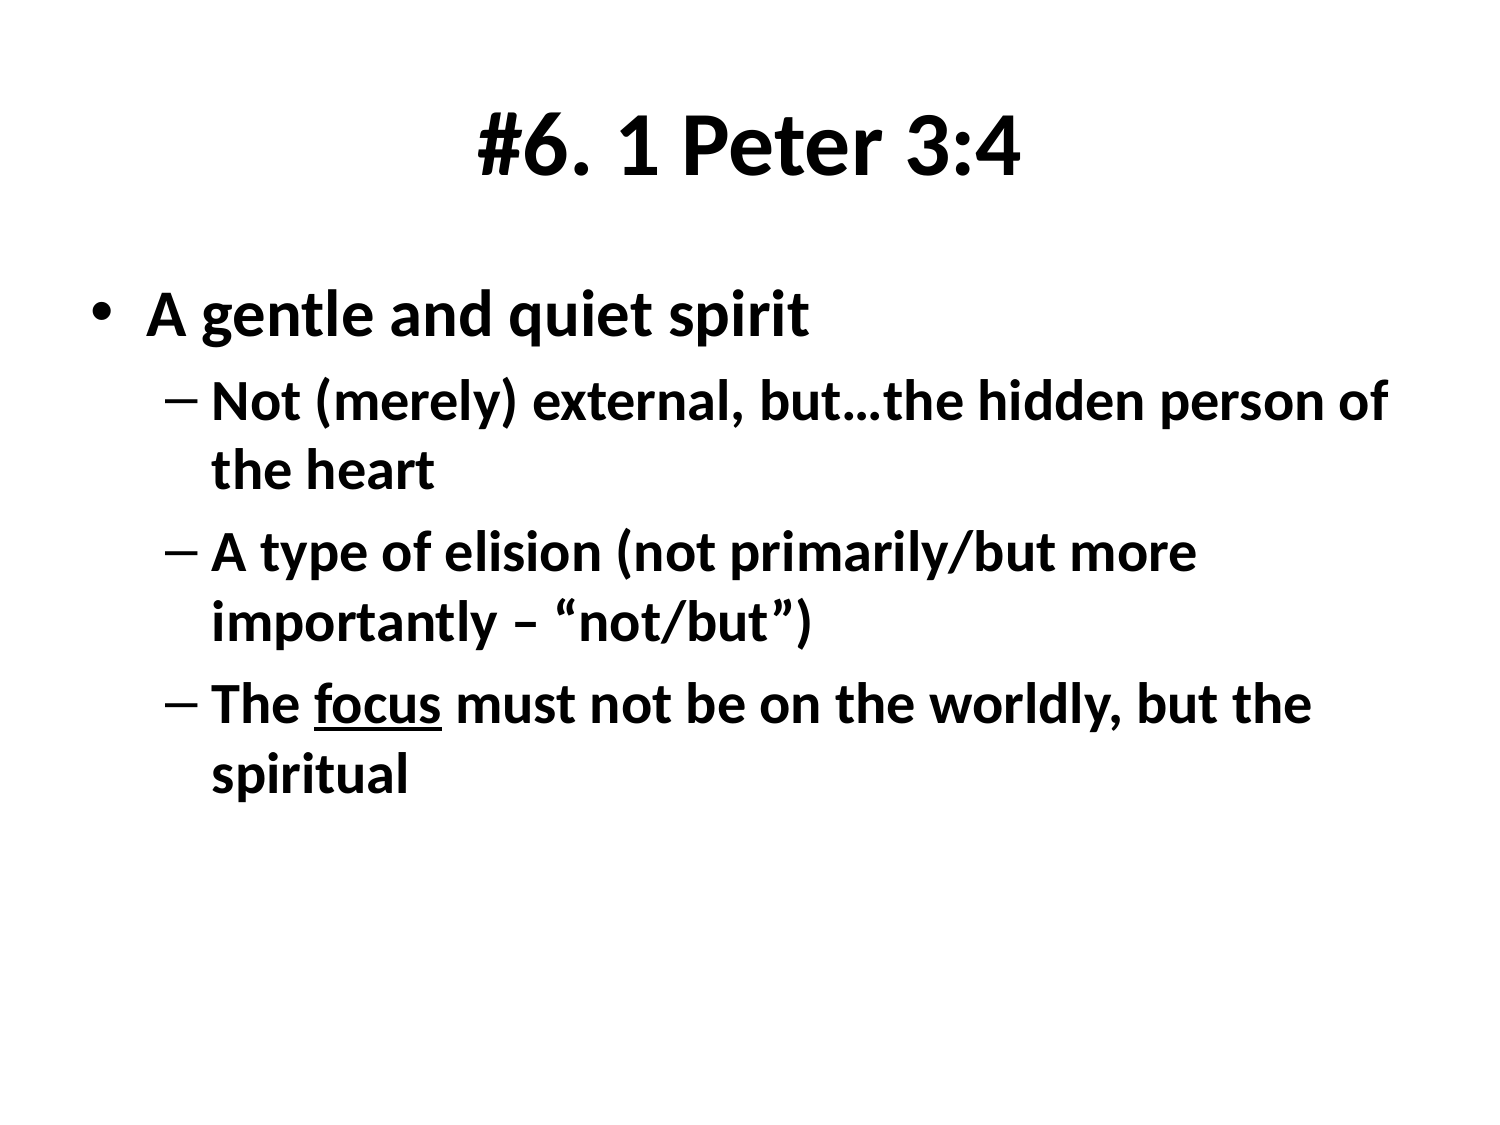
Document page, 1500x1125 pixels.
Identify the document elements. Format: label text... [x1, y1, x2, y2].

list A gentle and quiet spirit Not (merely) external, but…the hidden person of the heart A type of elision (not primarily/but more importantly – “not/but”) The focus must not be on the worldly, but the spiritual [75, 262, 1425, 1005]
title #6. 1 Peter 3:4 [75, 45, 1425, 233]
